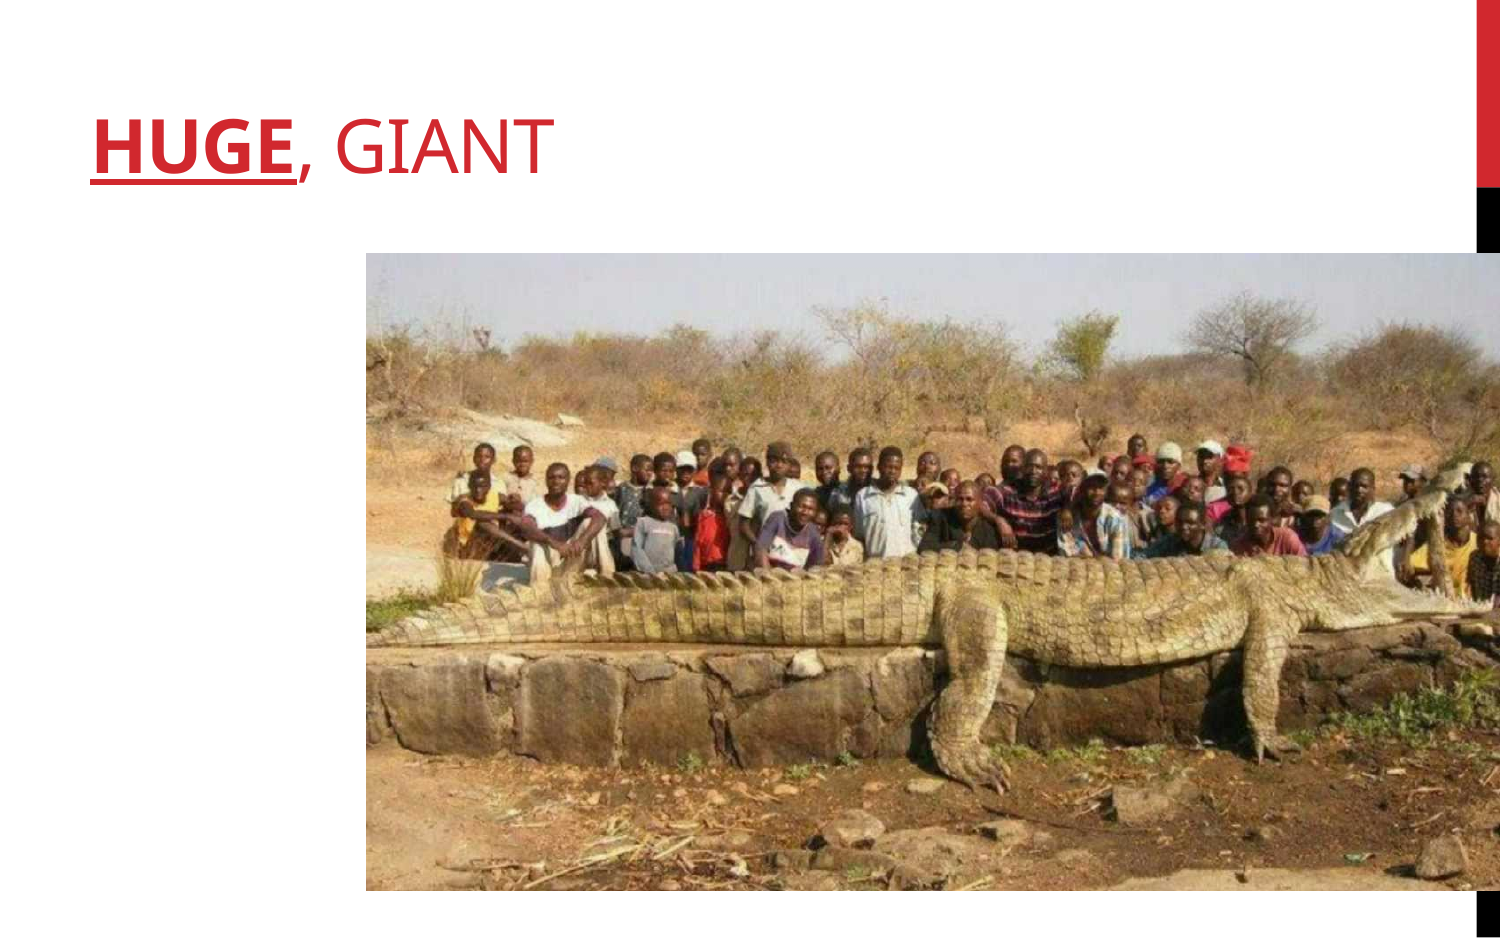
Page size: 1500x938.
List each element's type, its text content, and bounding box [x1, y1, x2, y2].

title Huge, Giant [75, 20, 1025, 209]
picture [366, 252, 1500, 892]
